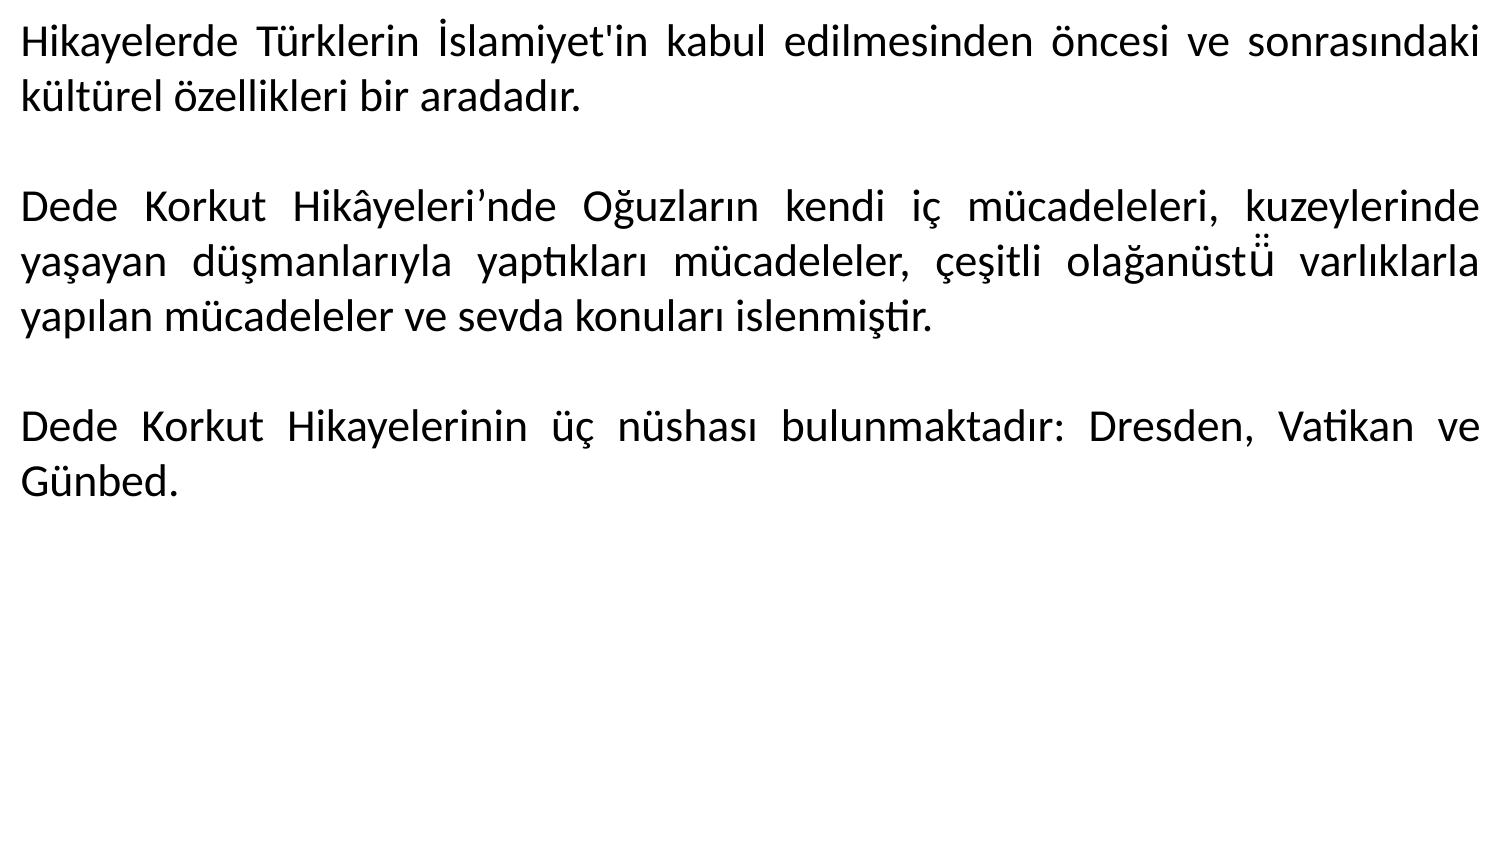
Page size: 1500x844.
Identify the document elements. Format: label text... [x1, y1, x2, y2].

text_box Hikayelerde Türklerin İslamiyet'in kabul edilmesinden öncesi ve sonrasındaki kültürel özellikleri bir aradadır. Dede Korkut Hikâyeleri’nde Oğuzların kendi iç mücadeleleri, kuzeylerinde yaşayan düşmanlarıyla yaptıkları mücadeleler, çeşitli olağanüstü̈ varlıklarla yapılan mücadeleler ve sevda konuları islenmiştir. Dede Korkut Hikayelerinin üç nüshası bulunmaktadır: Dresden, Vatikan ve Günbed. [5, 3, 1497, 568]
